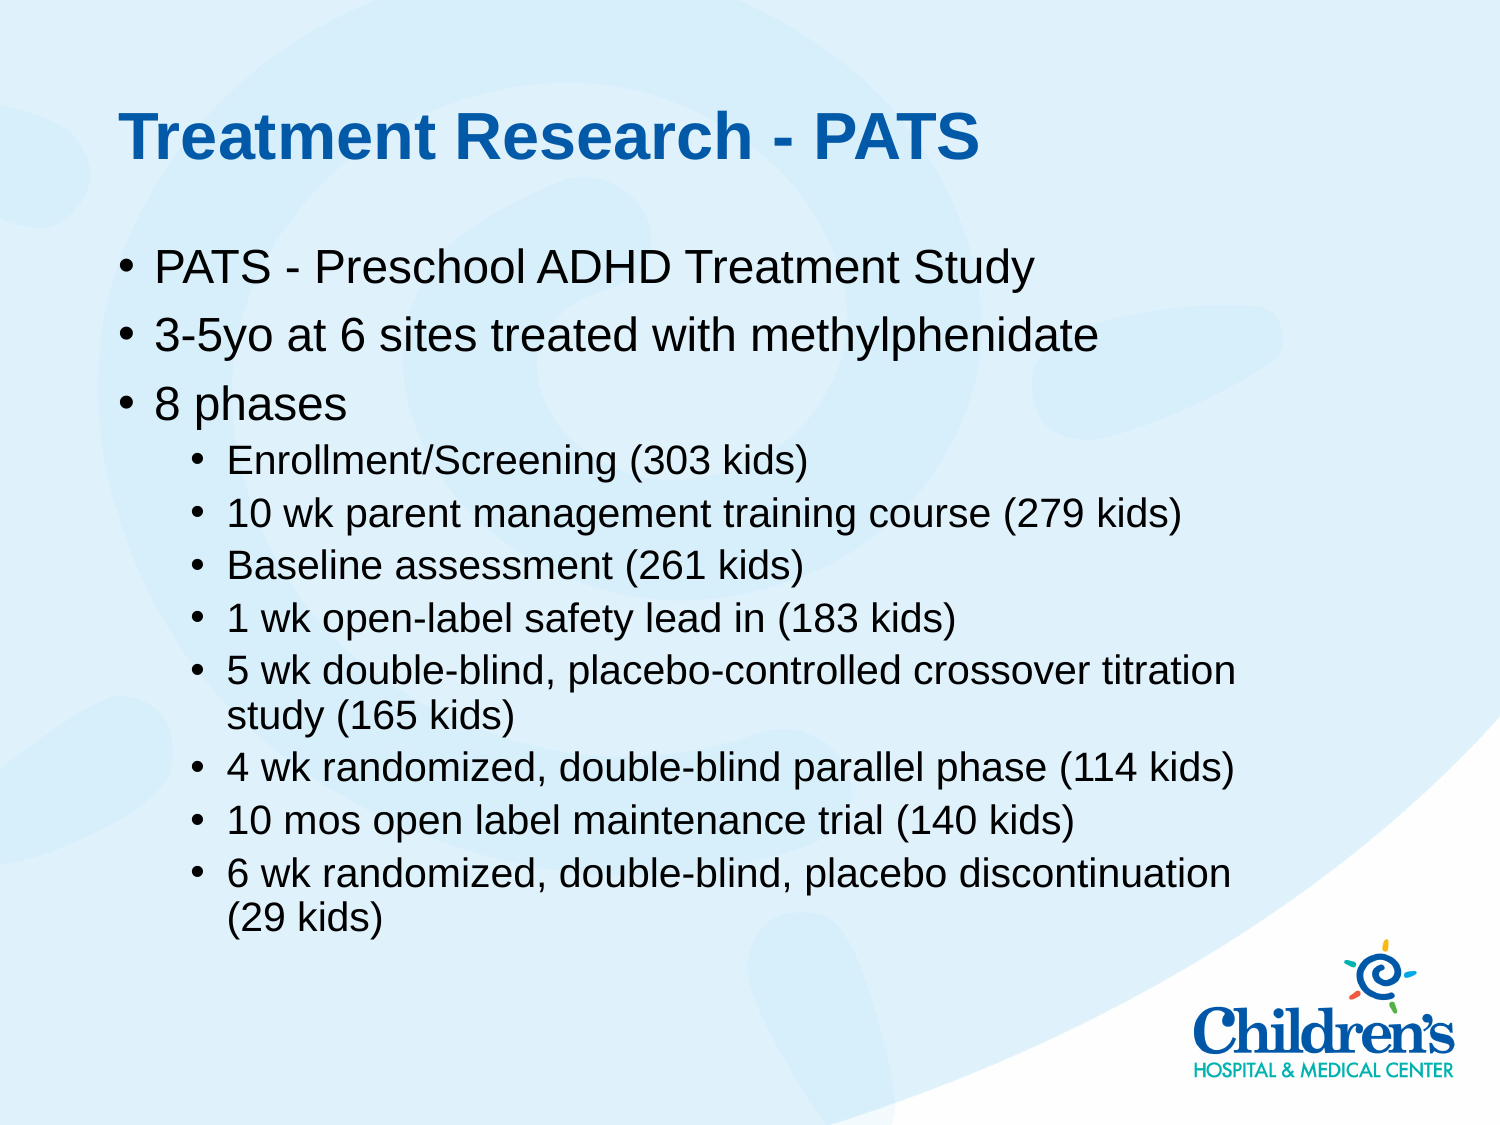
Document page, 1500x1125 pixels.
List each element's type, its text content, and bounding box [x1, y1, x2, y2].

list PATS - Preschool ADHD Treatment Study 3-5yo at 6 sites treated with methylphenidate 8 phases Enrollment/Screening (303 kids) 10 wk parent management training course (279 kids) Baseline assessment (261 kids) 1 wk open-label safety lead in (183 kids) 5 wk double-blind, placebo-controlled crossover titration study (165 kids) 4 wk randomized, double-blind parallel phase (114 kids) 10 mos open label maintenance trial (140 kids) 6 wk randomized, double-blind, placebo discontinuation (29 kids) [103, 234, 1305, 954]
picture [0, 0, 1500, 1125]
title Treatment Research - PATS [103, 65, 1060, 210]
